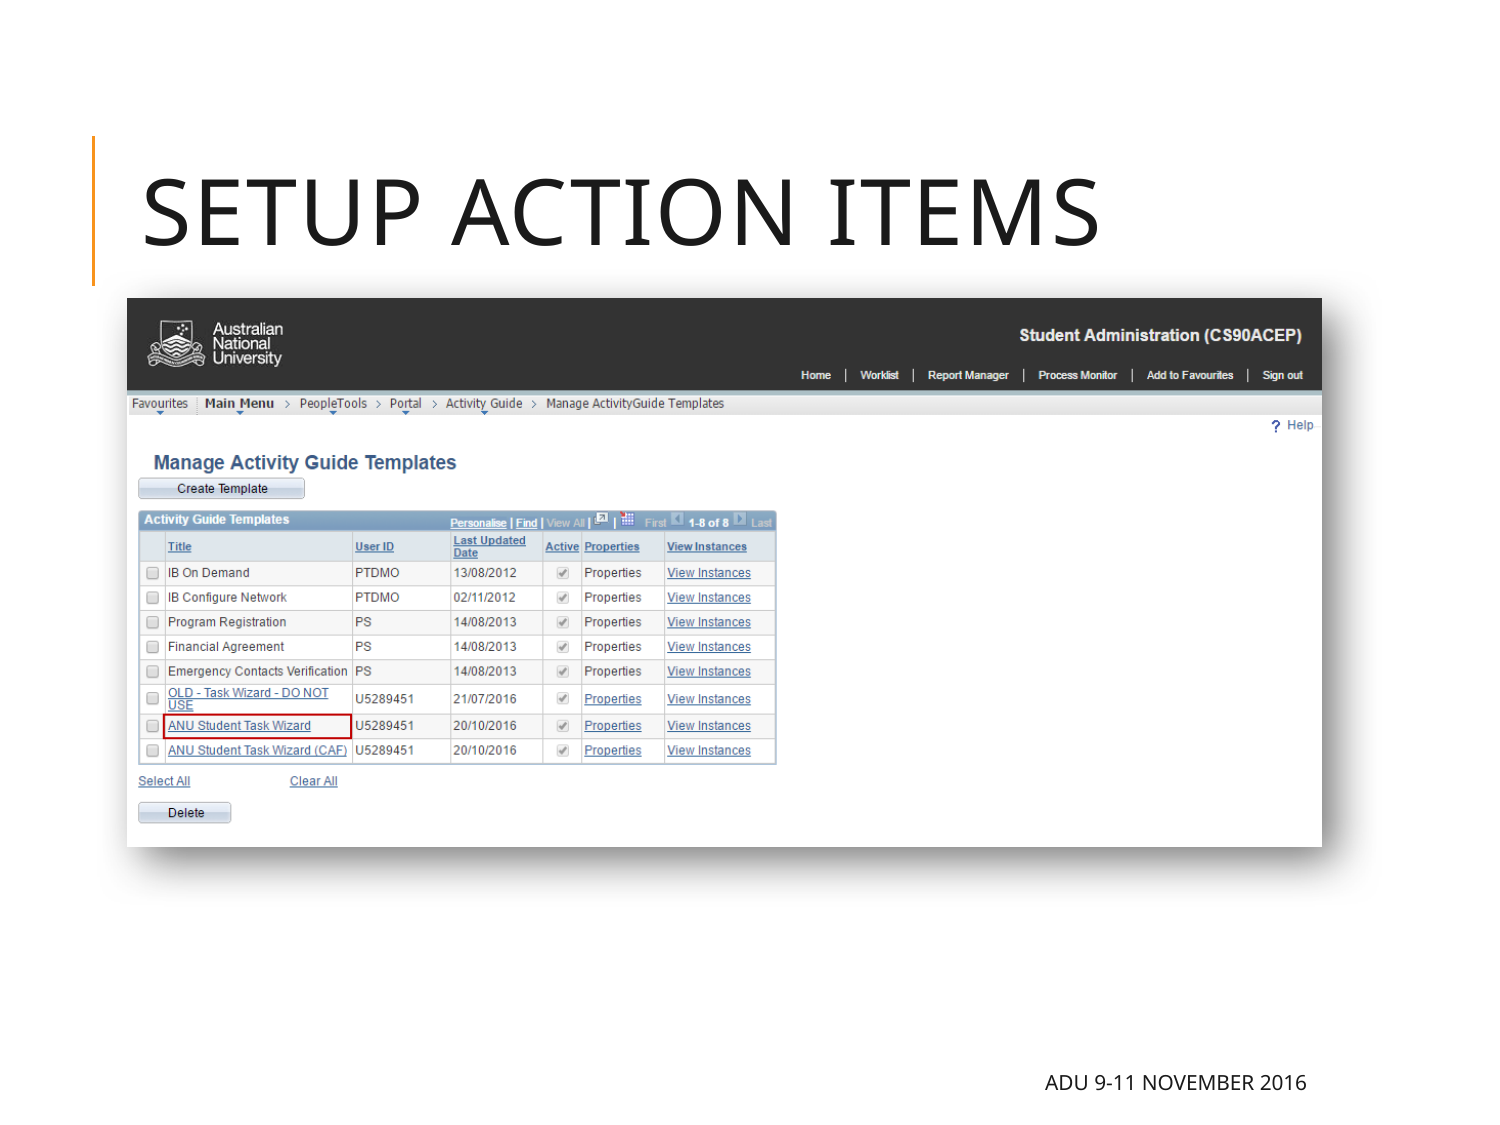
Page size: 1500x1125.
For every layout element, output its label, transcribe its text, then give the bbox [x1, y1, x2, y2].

picture [126, 298, 1323, 847]
title Setup Action items [126, 96, 1322, 292]
footer ADU 9-11 November 2016 [595, 1061, 1322, 1107]
